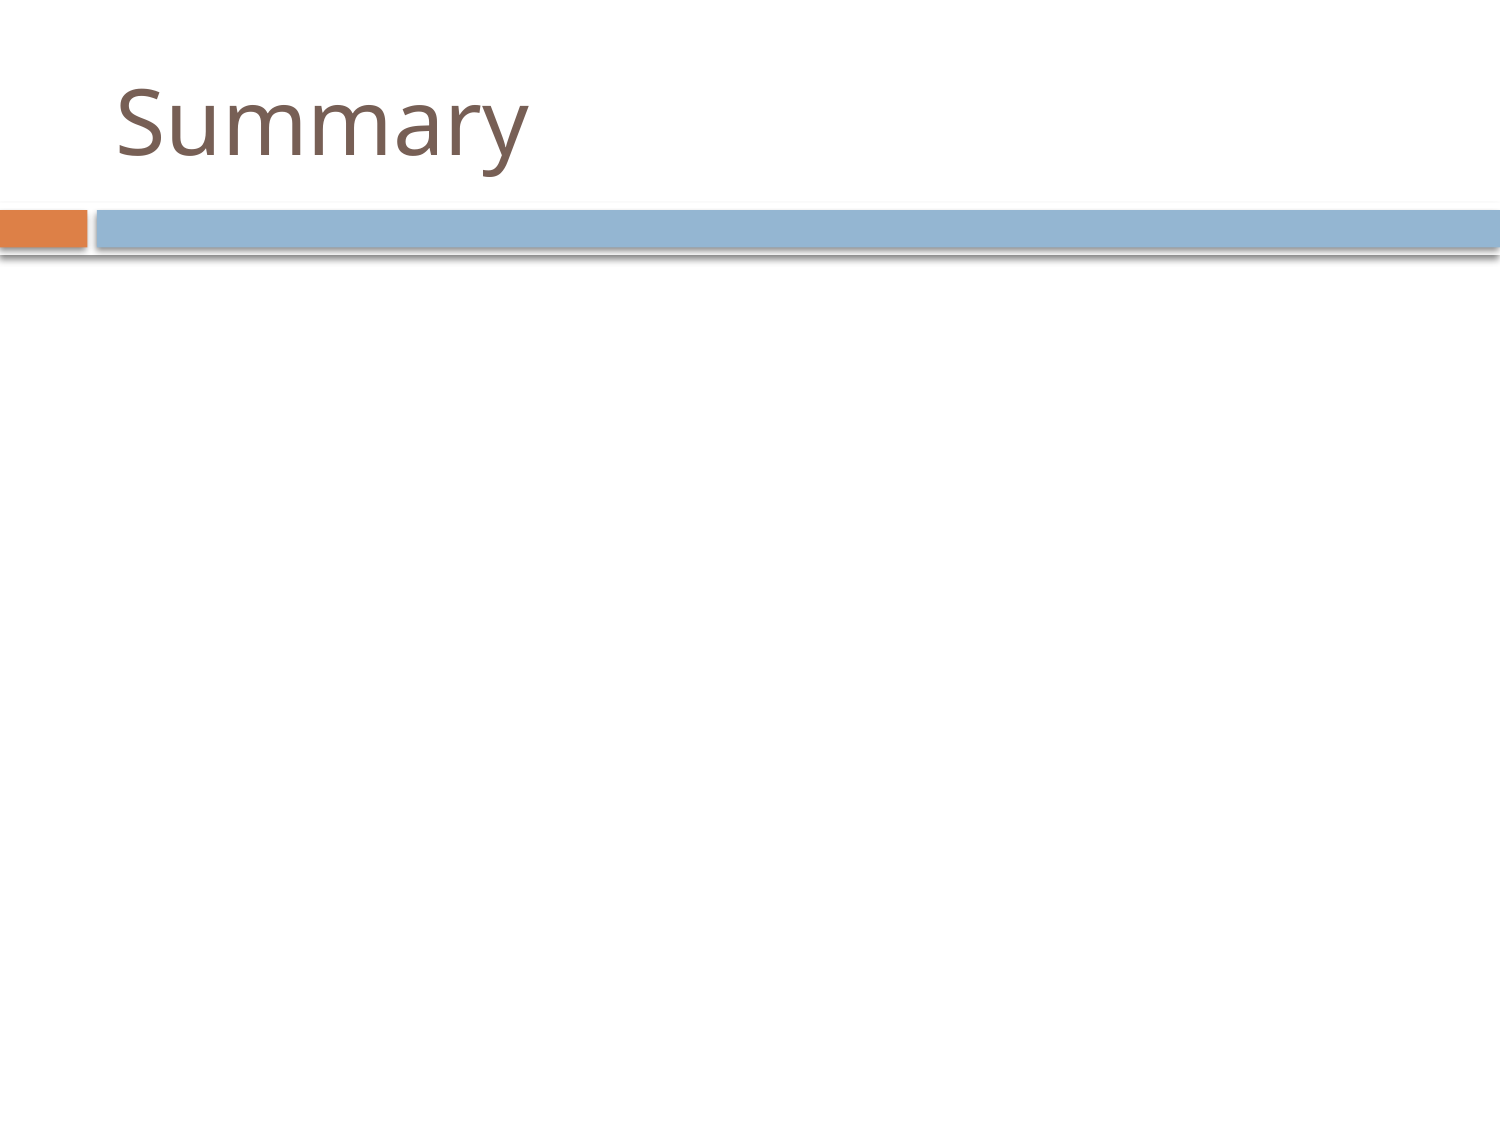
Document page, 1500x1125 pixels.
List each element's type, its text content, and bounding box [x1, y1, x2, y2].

title Summary [100, 37, 1438, 200]
